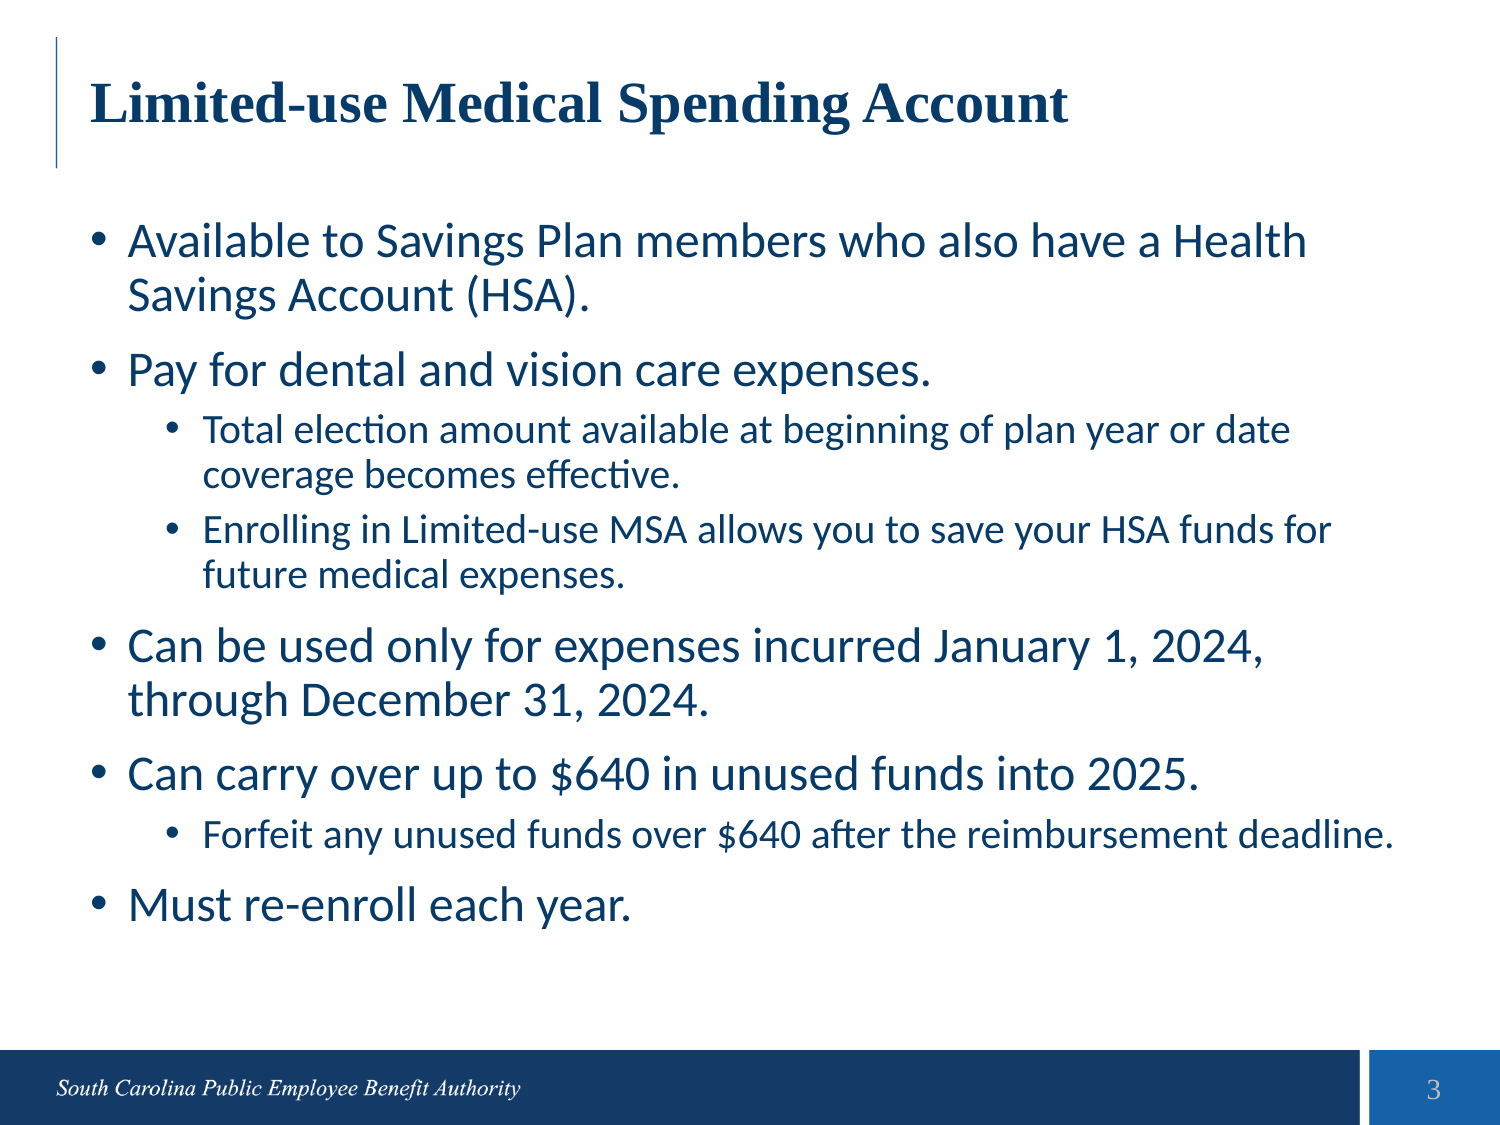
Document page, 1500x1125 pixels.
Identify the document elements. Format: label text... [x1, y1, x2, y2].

list Available to Savings Plan members who also have a Health Savings Account (HSA). Pay for dental and vision care expenses. Total election amount available at beginning of plan year or date coverage becomes effective. Enrolling in Limited-use MSA allows you to save your HSA funds for future medical expenses. Can be used only for expenses incurred January 1, 2024, through December 31, 2024. Can carry over up to $640 in unused funds into 2025. Forfeit any unused funds over $640 after the reimbursement deadline. Must re-enroll each year. [75, 206, 1425, 1032]
slide_number 3 [1368, 1050, 1500, 1125]
picture [0, 0, 1500, 1125]
title Limited-use Medical Spending Account [75, 37, 1425, 170]
